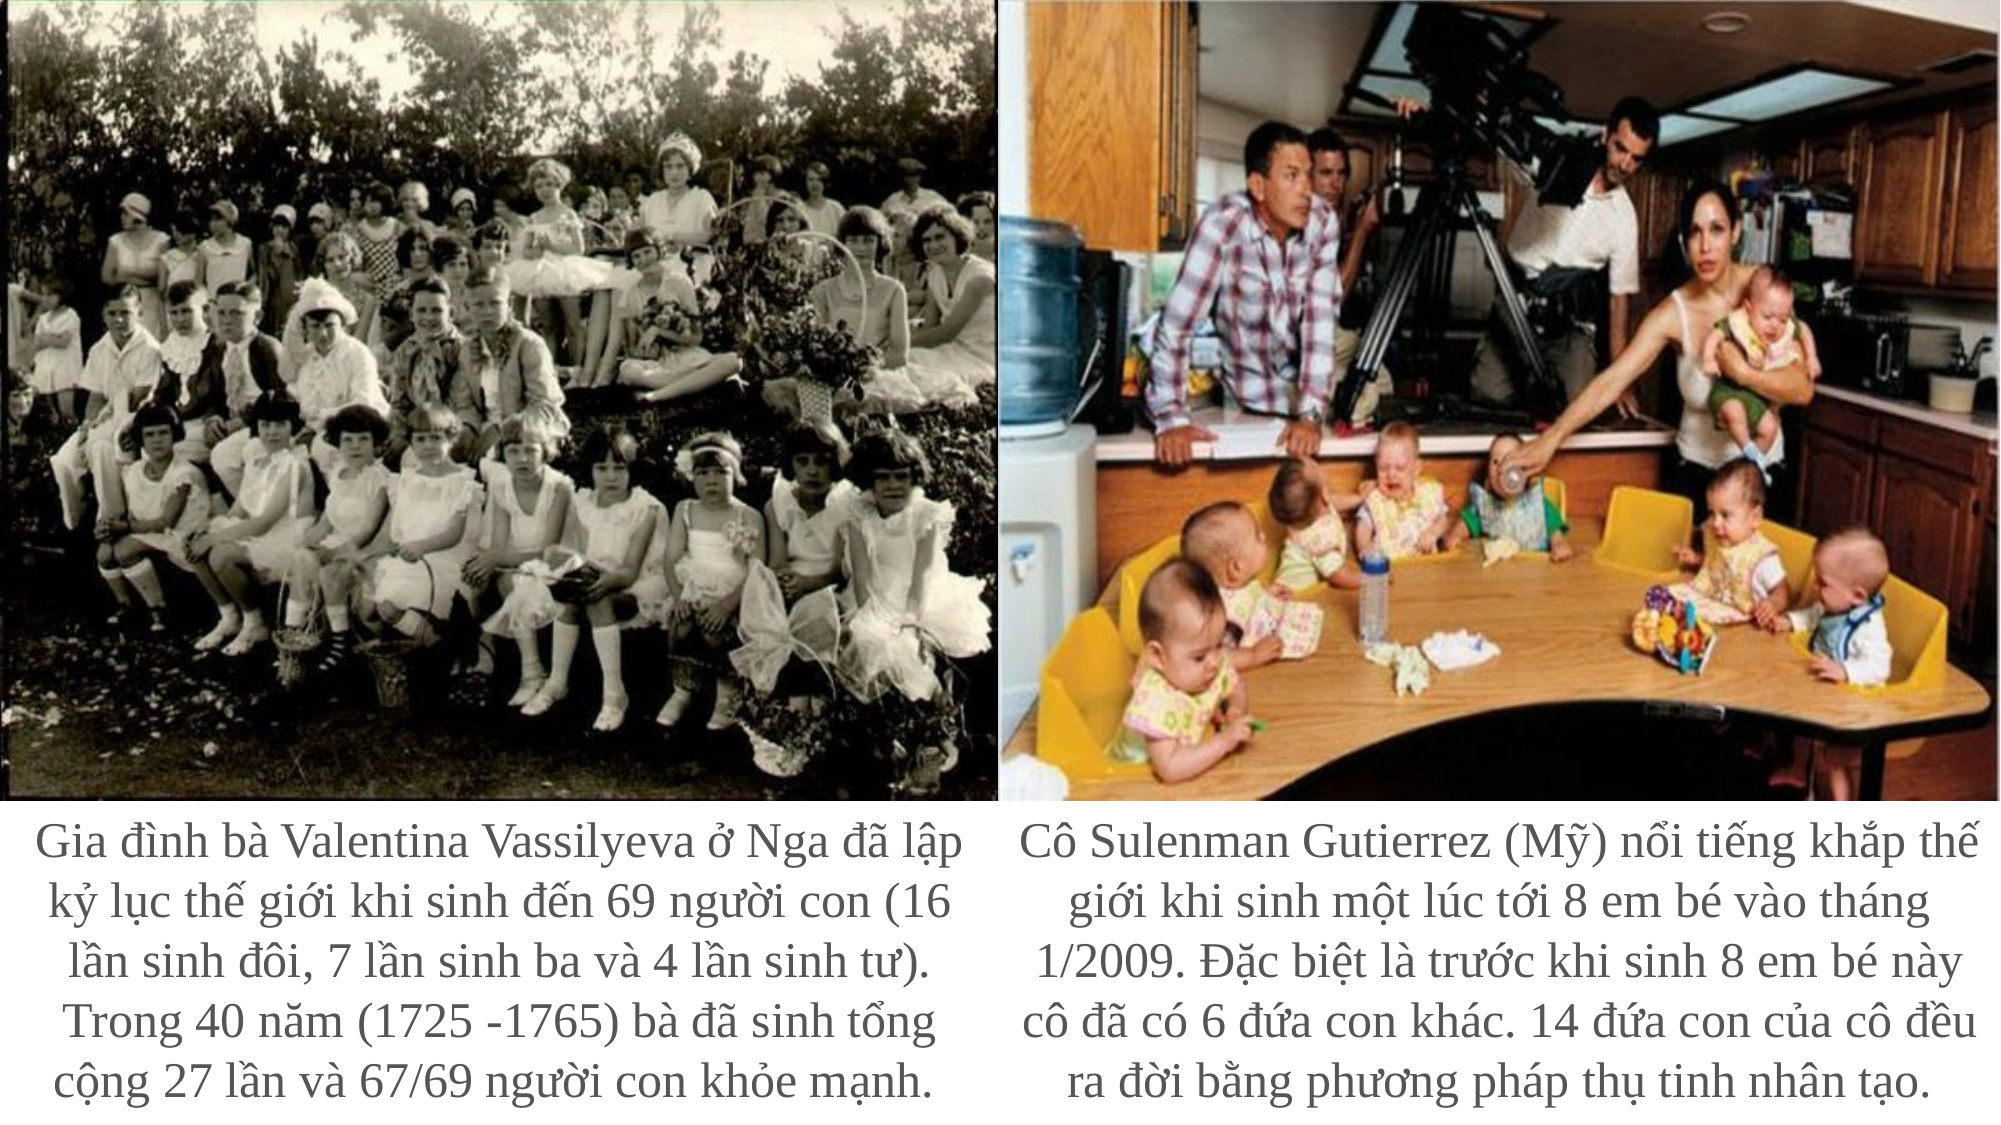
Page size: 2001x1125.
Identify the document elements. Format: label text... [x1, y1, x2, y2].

text_box Gia đình bà Valentina Vassilyeva ở Nga đã lập kỷ lục thế giới khi sinh đến 69 người con (16 lần sinh đôi, 7 lần sinh ba và 4 lần sinh tư). Trong 40 năm (1725 -1765) bà đã sinh tổng cộng 27 lần và 67/69 người con khỏe mạnh. [0, 801, 999, 1116]
text_box Cô Sulenman Gutierrez (Mỹ) nổi tiếng khắp thế giới khi sinh một lúc tới 8 em bé vào tháng 1/2009. Đặc biệt là trước khi sinh 8 em bé này cô đã có 6 đứa con khác. 14 đứa con của cô đều ra đời bằng phương pháp thụ tinh nhân tạo. [999, 801, 2000, 1116]
picture [0, 0, 2000, 801]
